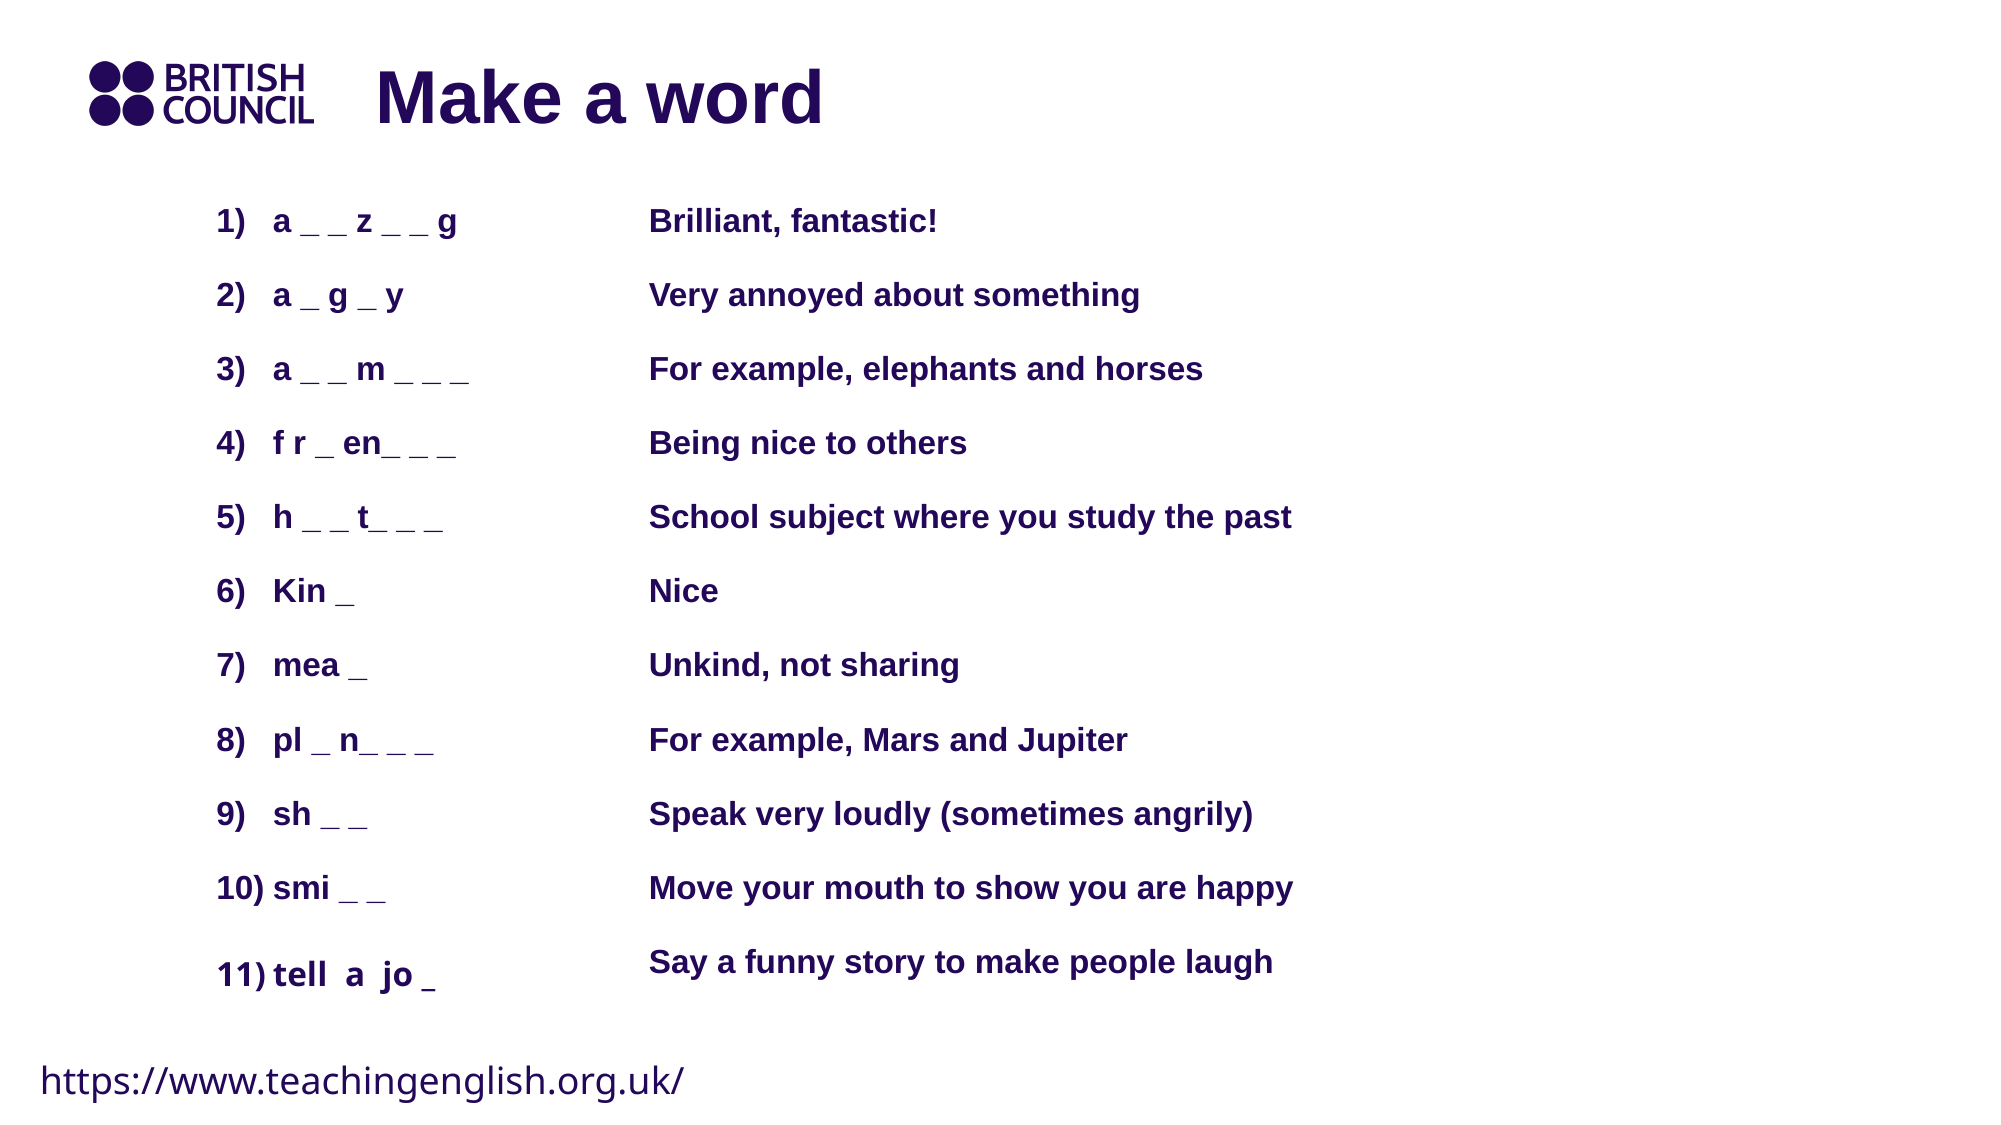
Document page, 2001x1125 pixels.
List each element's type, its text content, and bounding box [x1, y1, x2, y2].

picture [89, 61, 314, 127]
text_box Make a word [360, 40, 1174, 146]
table_header Brilliant, fantastic! Very annoyed about something For example, elephants and horses Being nice to others School subject where you study the past Nice Unkind, not sharing For example, Mars and Jupiter Speak very loudly (sometimes angrily) Move your mouth to show you are happy Say a funny story to make people laugh [634, 158, 1535, 1051]
table_header a _ _ z _ _ g a _ g _ y a _ _ m _ _ _ f r _ en_ _ _ h _ _ t_ _ _ Kin _ mea _ pl _ n_ _ _ sh _ _ smi _ _ tell a jo _ [202, 158, 634, 1051]
text_box https://www.teachingenglish.org.uk/ [24, 1049, 1025, 1110]
